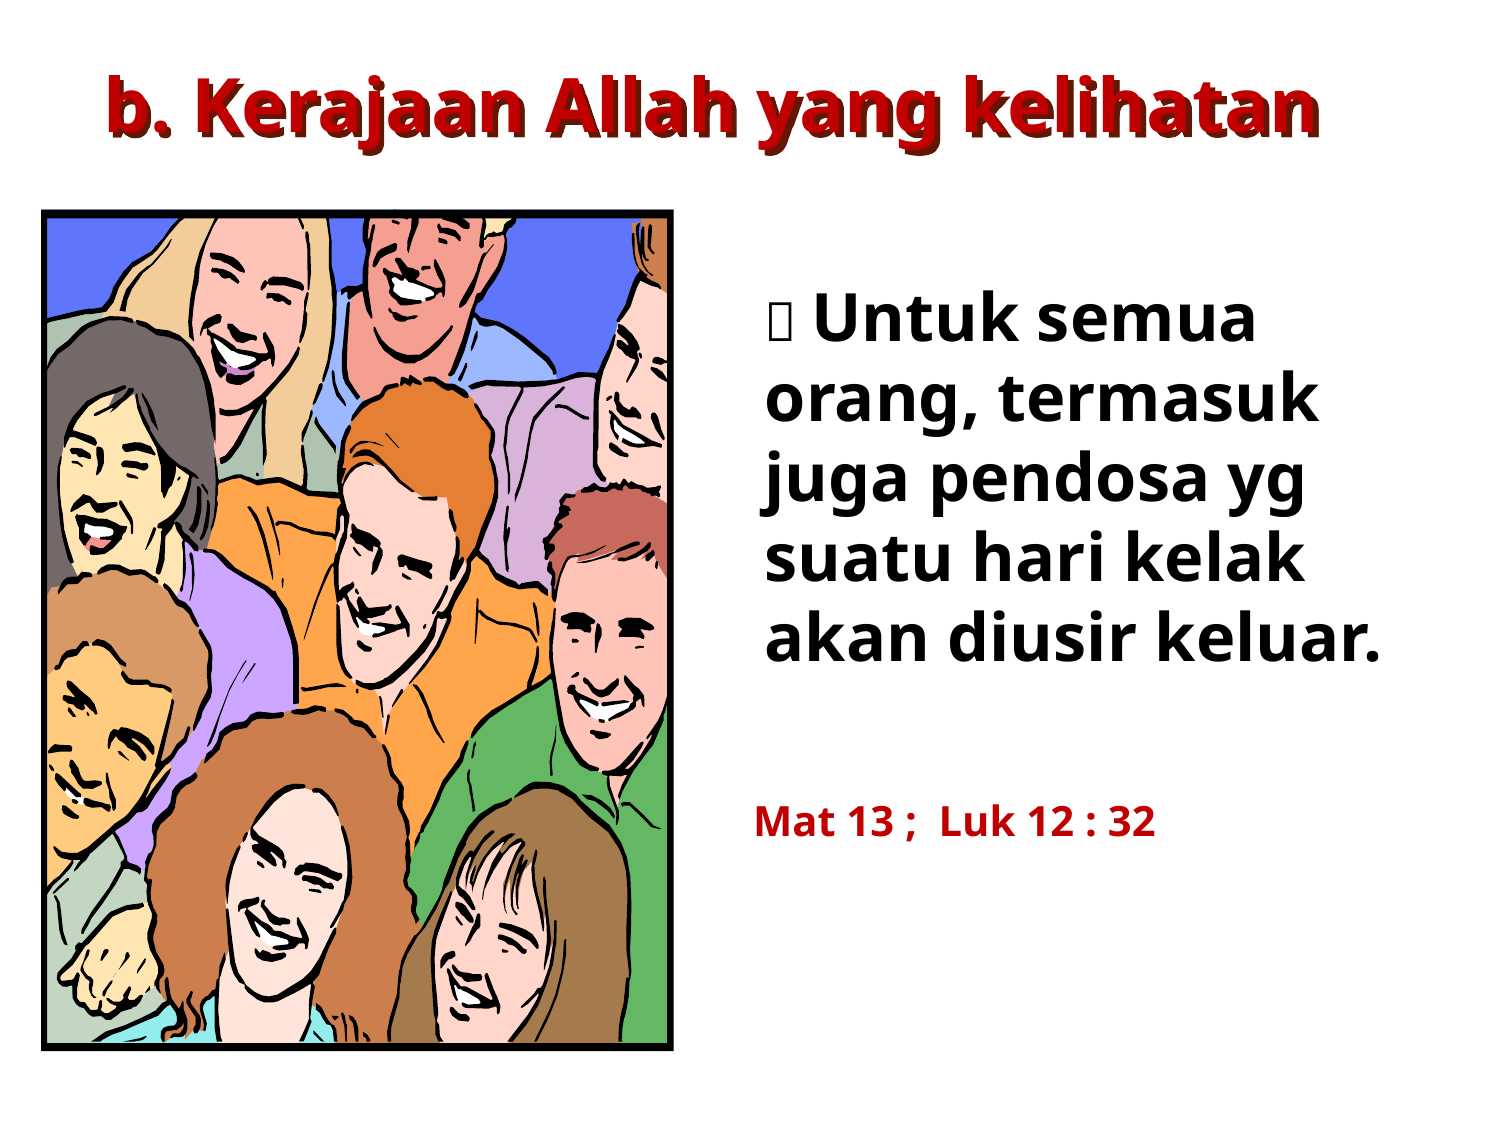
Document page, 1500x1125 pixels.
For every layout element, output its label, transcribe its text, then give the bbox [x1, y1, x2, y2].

picture [40, 207, 680, 1059]
text_box  Untuk semua orang, termasuk juga pendosa yg suatu hari kelak akan diusir keluar. [749, 267, 1424, 682]
text_box Mat 13 ; Luk 12 : 32 [738, 786, 1211, 852]
text_box b. Kerajaan Allah yang kelihatan [88, 50, 1388, 156]
